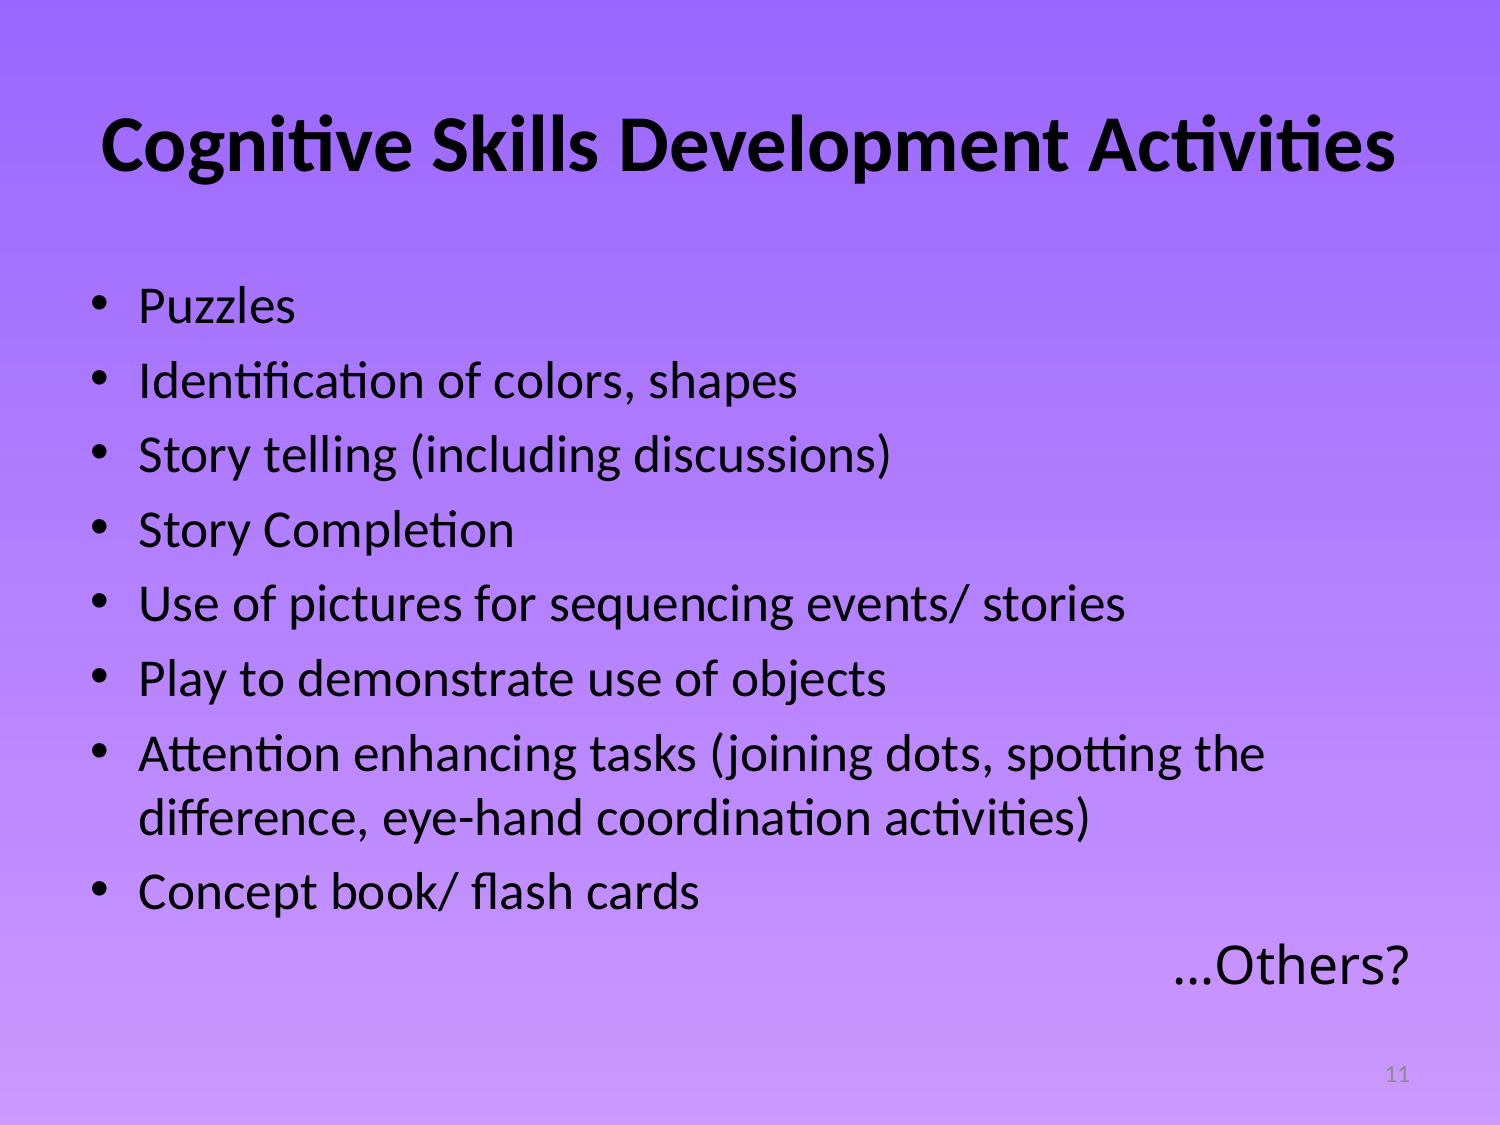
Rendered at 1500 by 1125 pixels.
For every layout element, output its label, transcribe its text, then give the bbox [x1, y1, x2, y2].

title Cognitive Skills Development Activities [75, 45, 1425, 233]
list Puzzles Identification of colors, shapes Story telling (including discussions) Story Completion Use of pictures for sequencing events/ stories Play to demonstrate use of objects Attention enhancing tasks (joining dots, spotting the difference, eye-hand coordination activities) Concept book/ flash cards …Others? [75, 262, 1425, 1005]
slide_number 11 [1074, 1042, 1425, 1103]
